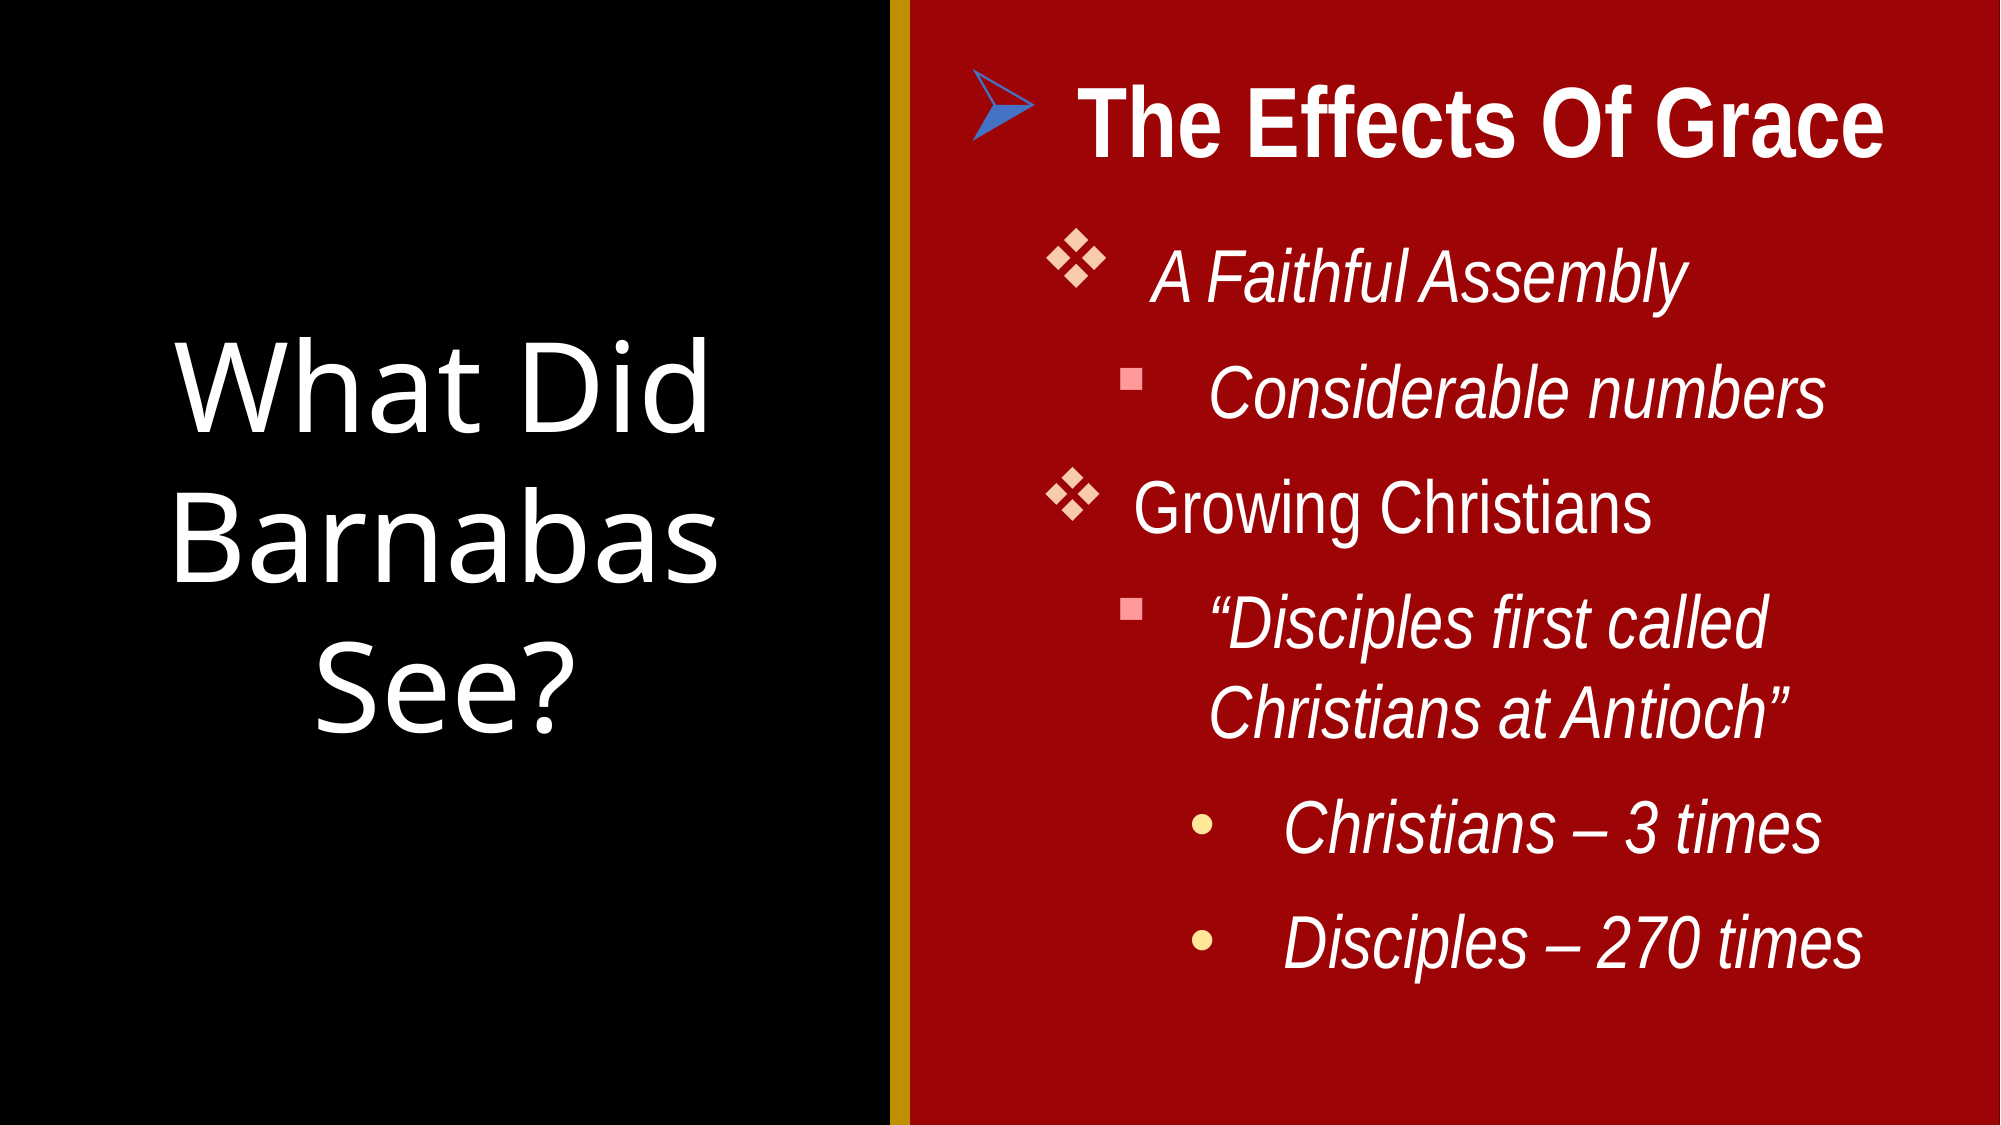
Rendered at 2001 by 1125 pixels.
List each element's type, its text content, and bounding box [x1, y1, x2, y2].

text_box [0, 0, 890, 1125]
text_box The Effects Of Grace A Faithful Assembly Considerable numbers Growing Christians “Disciples first called Christians at Antioch” Christians – 3 times Disciples – 270 times [950, 50, 1950, 992]
text_box [910, 0, 2000, 1125]
text_box What Did Barnabas See? [44, 299, 845, 765]
